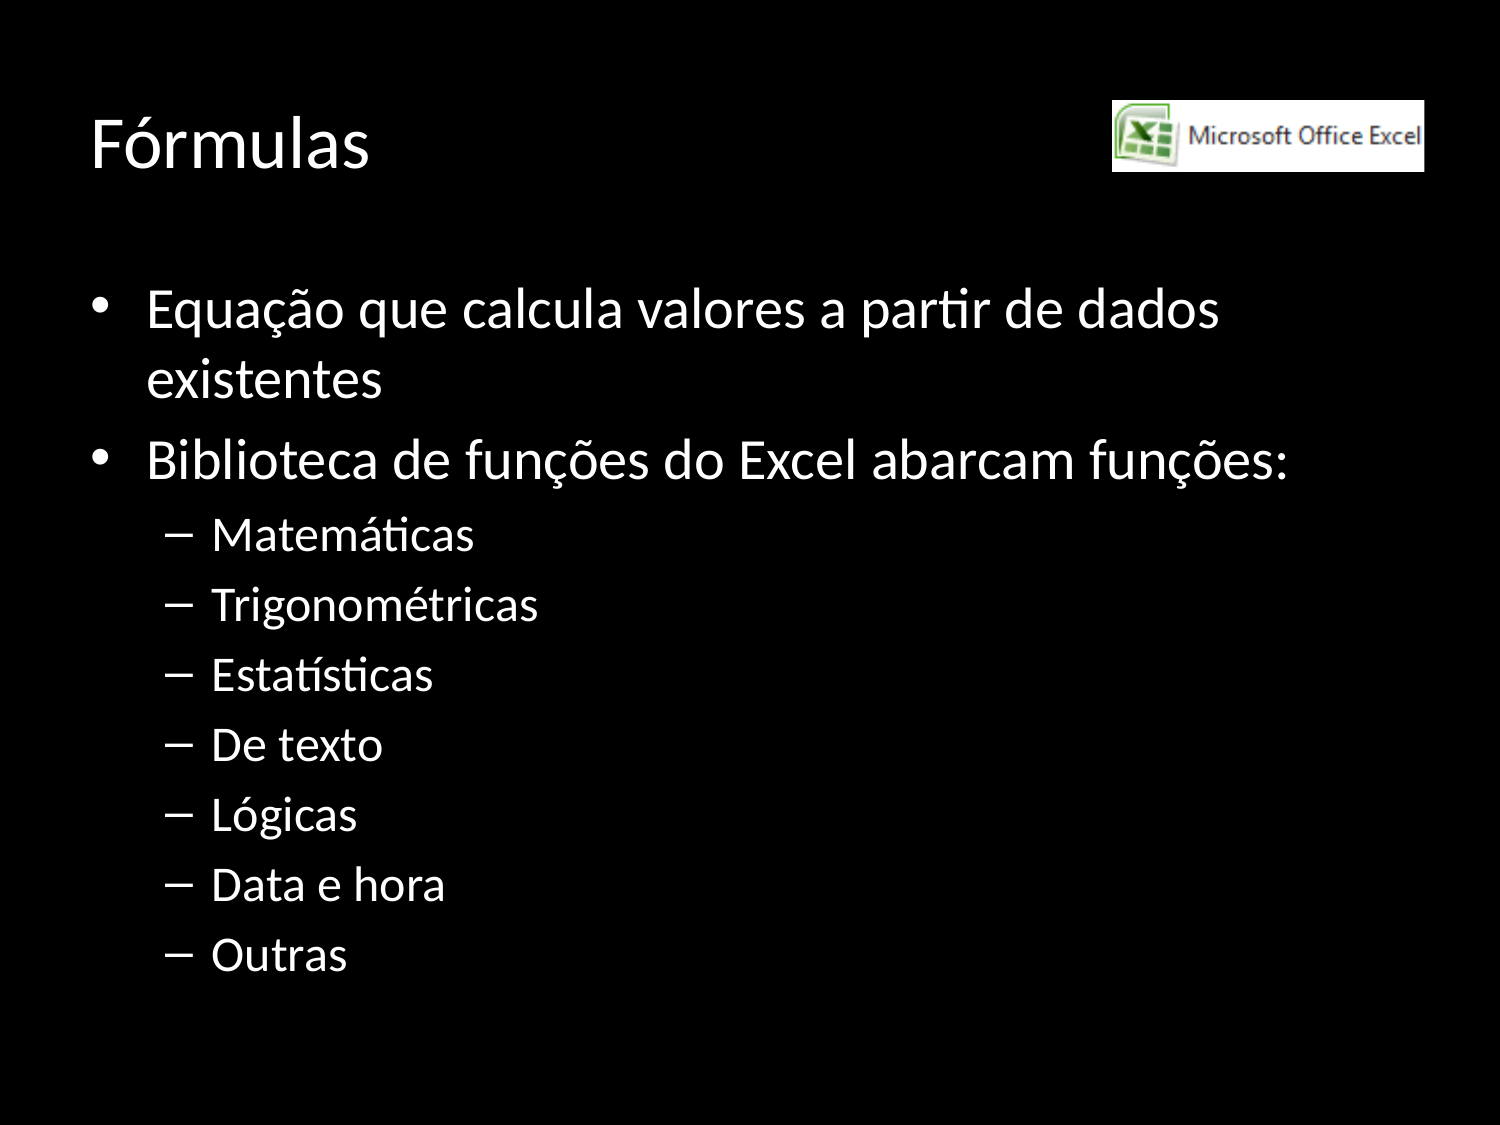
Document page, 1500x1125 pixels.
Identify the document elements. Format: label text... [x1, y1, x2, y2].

title Fórmulas [74, 44, 1426, 233]
picture [1111, 100, 1425, 173]
list Equação que calcula valores a partir de dados existentes Biblioteca de funções do Excel abarcam funções: Matemáticas Trigonométricas Estatísticas De texto Lógicas Data e hora Outras [74, 262, 1426, 1006]
